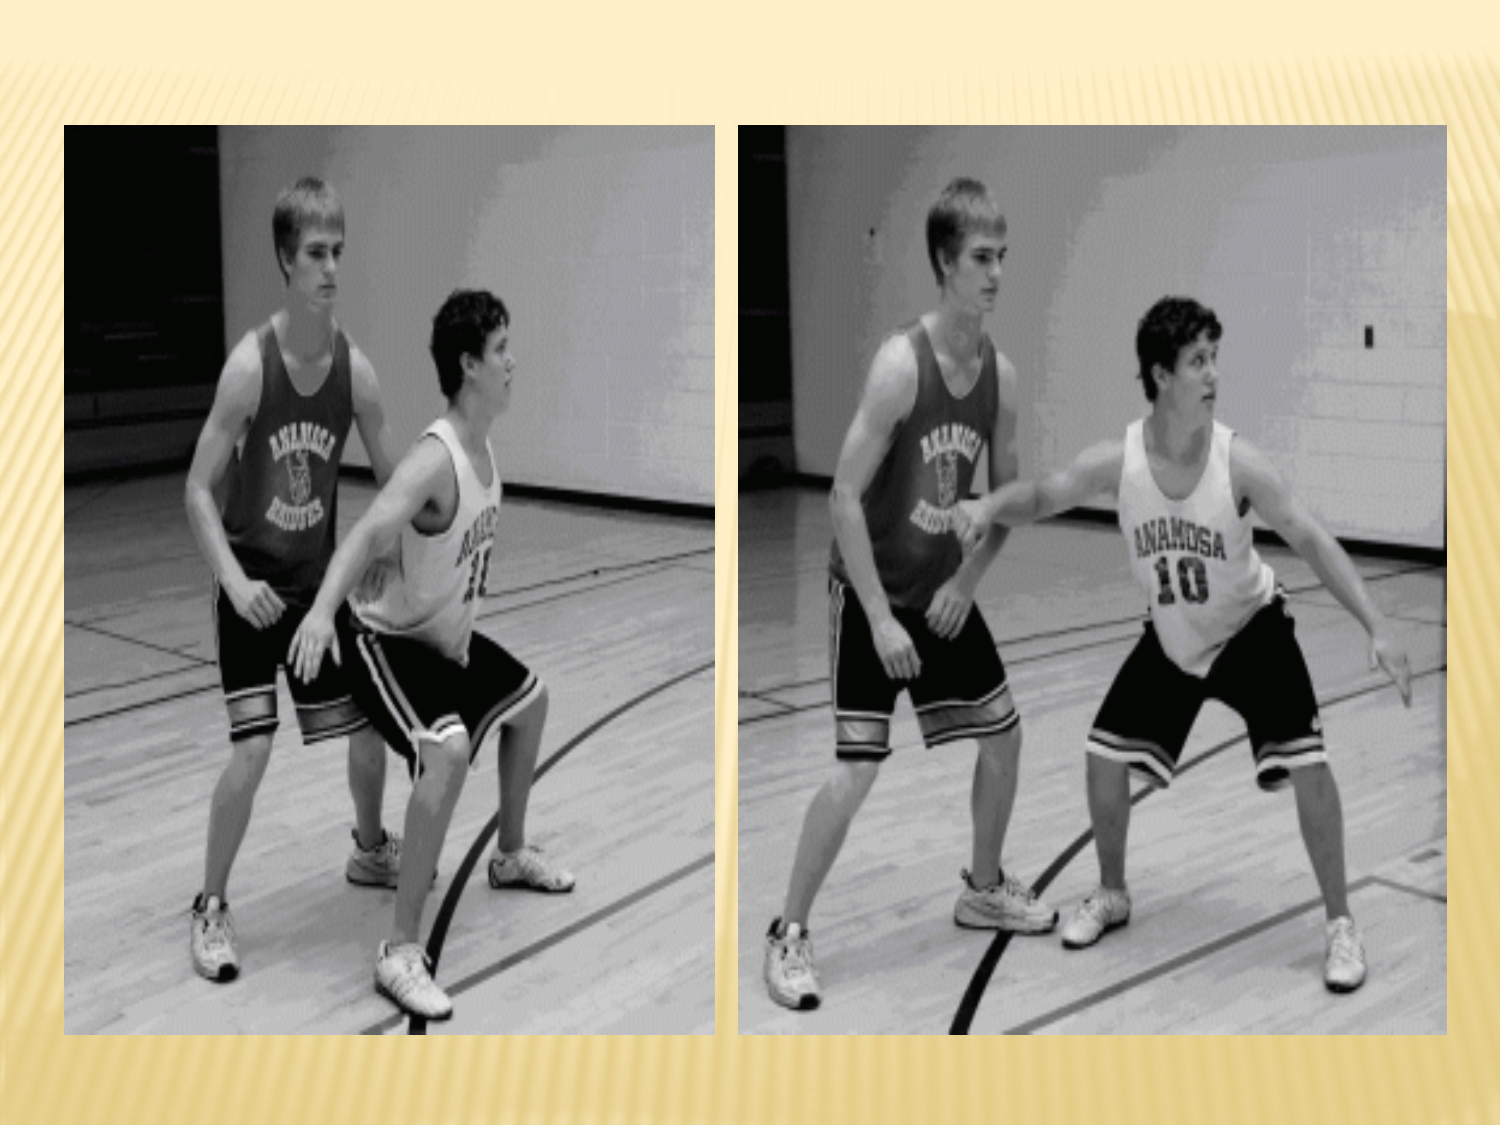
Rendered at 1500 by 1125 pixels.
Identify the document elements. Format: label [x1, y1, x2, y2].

picture [64, 125, 715, 1036]
picture [737, 125, 1448, 1036]
